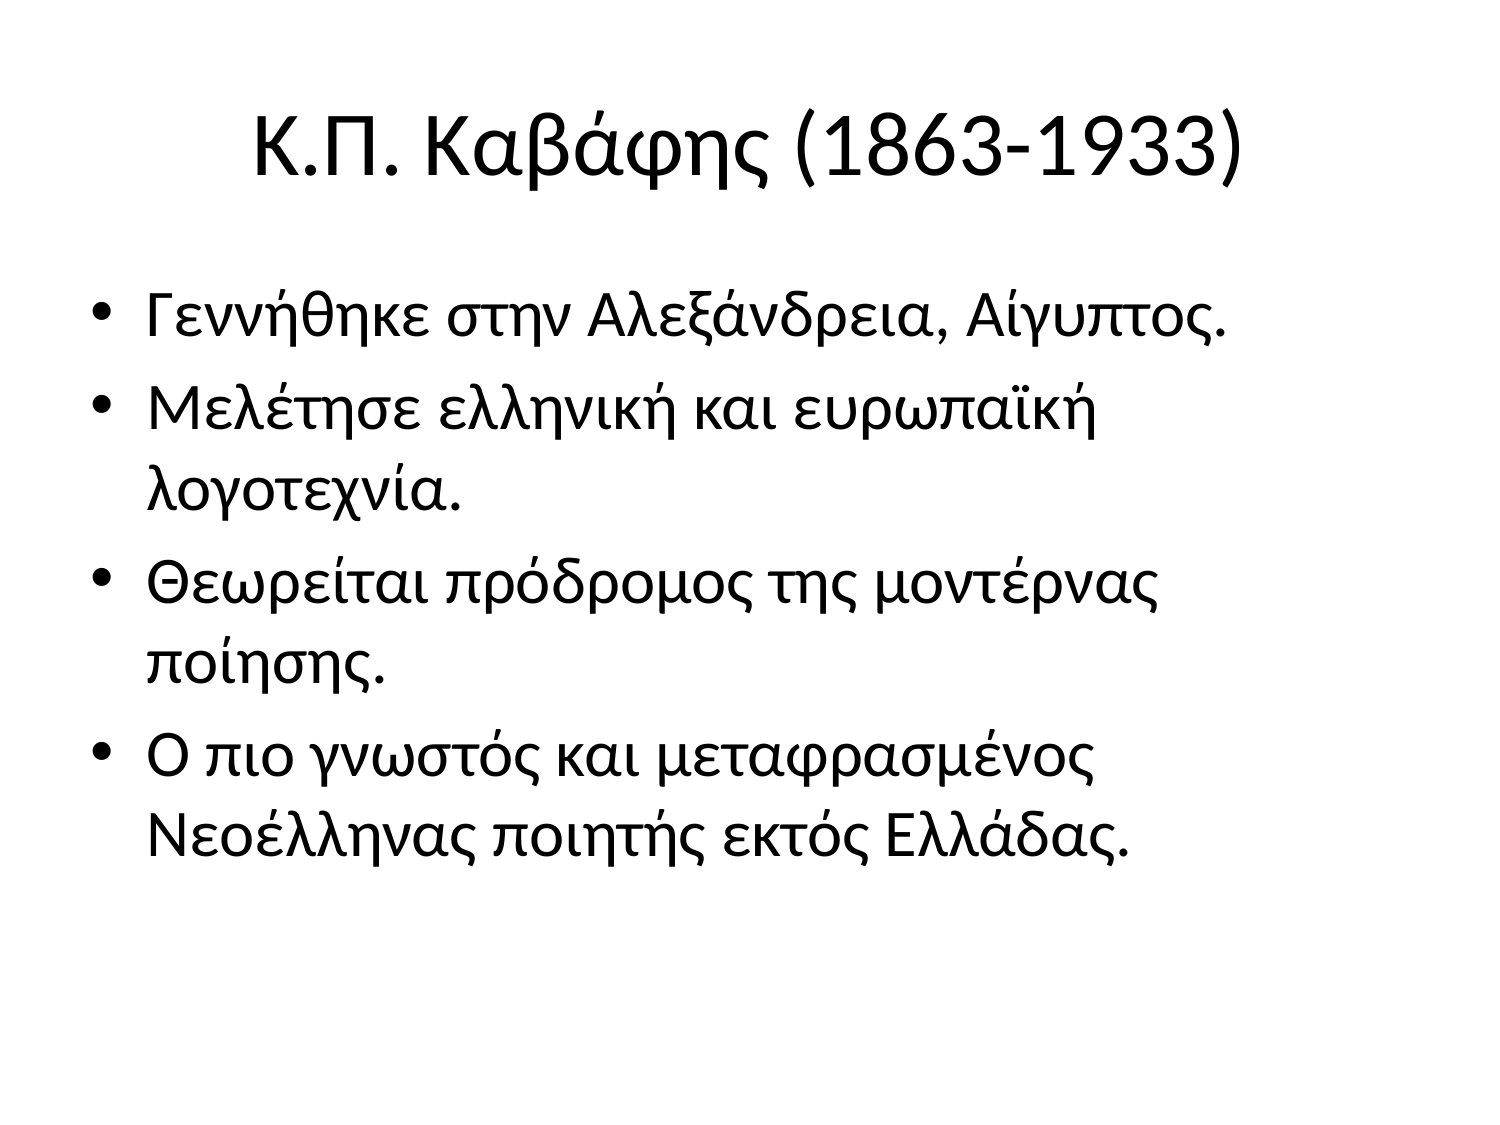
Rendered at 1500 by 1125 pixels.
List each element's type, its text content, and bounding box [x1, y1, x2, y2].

list Γεννήθηκε στην Αλεξάνδρεια, Αίγυπτος. Μελέτησε ελληνική και ευρωπαϊκή λογοτεχνία. Θεωρείται πρόδρομος της μοντέρνας ποίησης. Ο πιο γνωστός και μεταφρασμένος Νεοέλληνας ποιητής εκτός Ελλάδας. [75, 262, 1425, 1005]
title Κ.Π. Καβάφης (1863-1933) [75, 45, 1425, 233]
